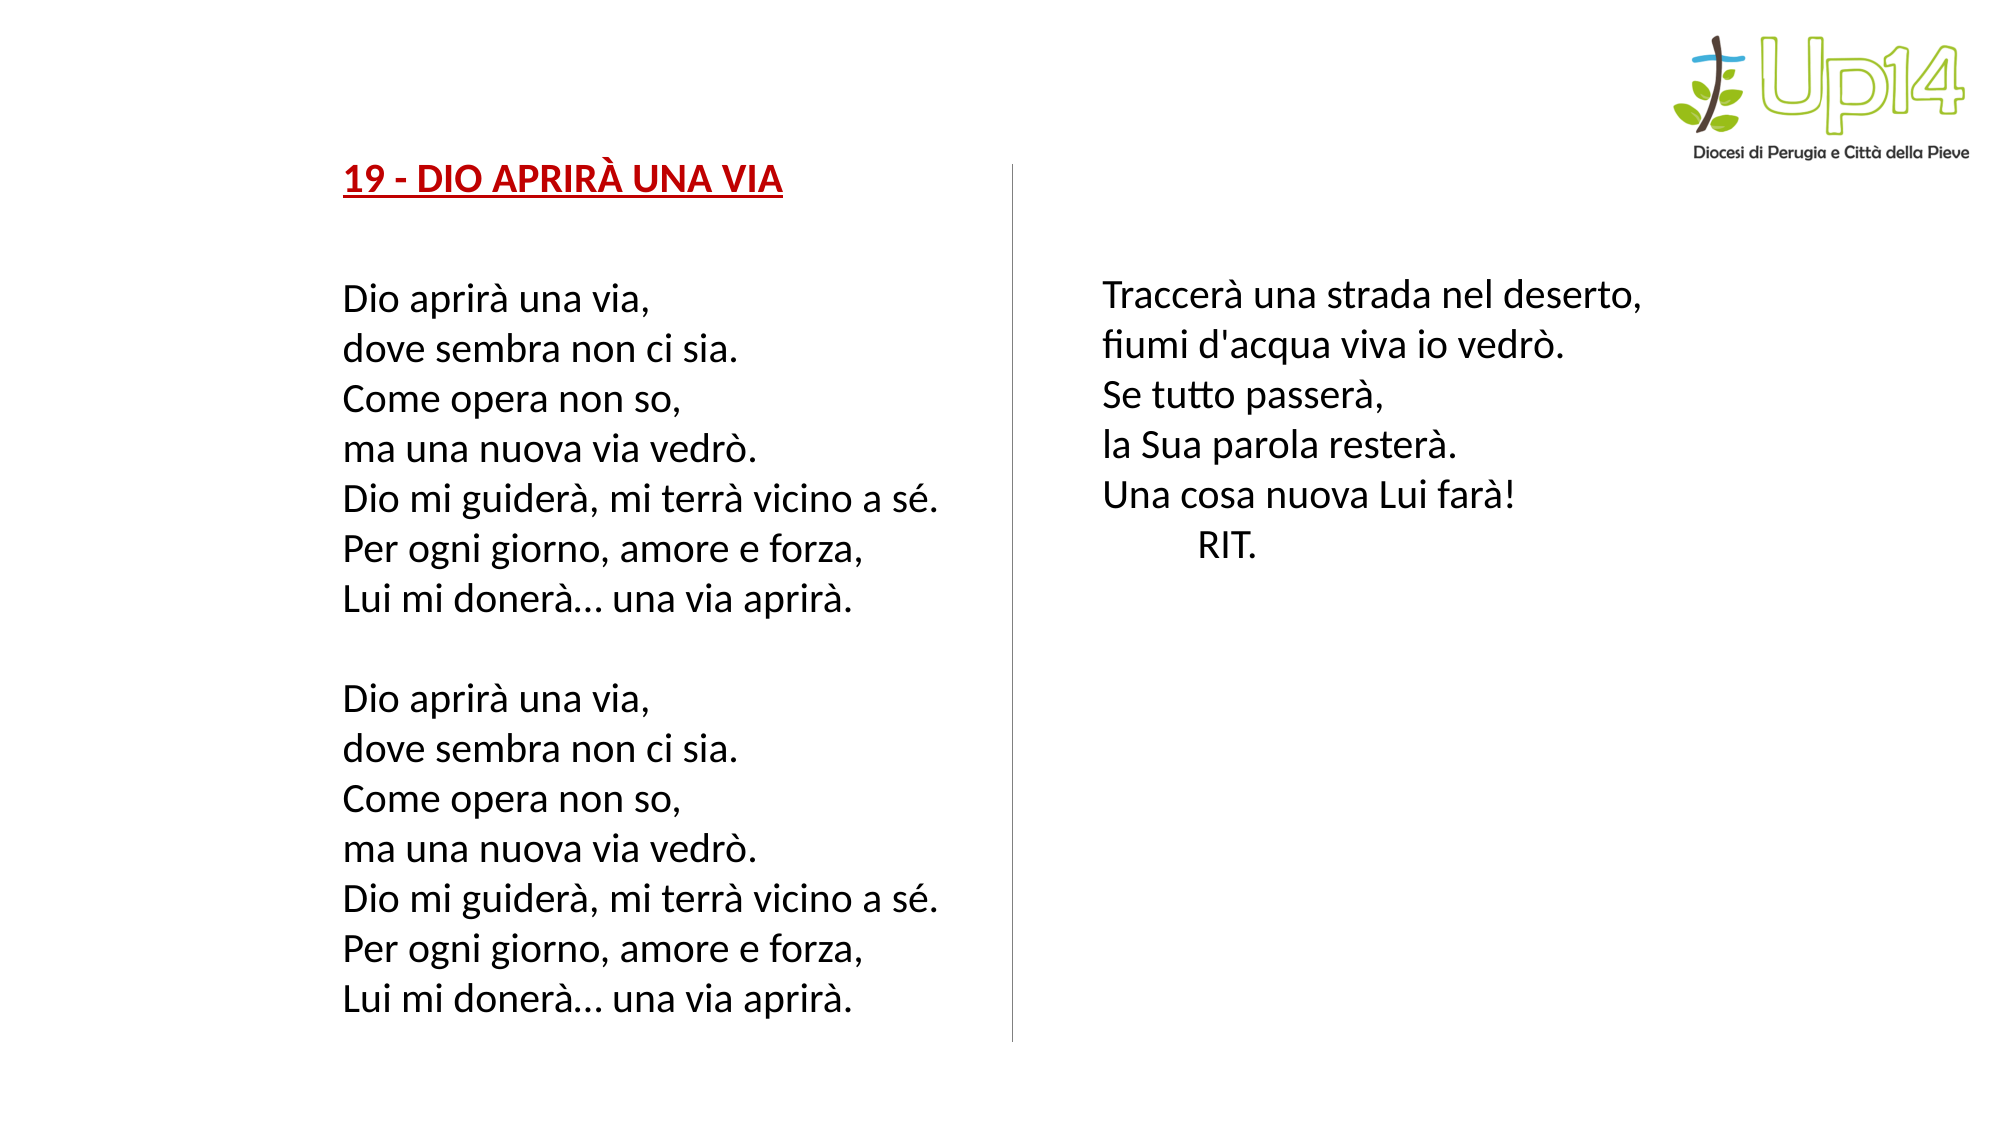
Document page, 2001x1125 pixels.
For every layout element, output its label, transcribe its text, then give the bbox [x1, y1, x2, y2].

text_box 19 - DIO APRIRÀ UNA VIA Dio aprirà una via, dove sembra non ci sia. Come opera non so, ma una nuova via vedrò. Dio mi guiderà, mi terrà vicino a sé. Per ogni giorno, amore e forza, Lui mi donerà… una via aprirà. Dio aprirà una via, dove sembra non ci sia. Come opera non so, ma una nuova via vedrò. Dio mi guiderà, mi terrà vicino a sé. Per ogni giorno, amore e forza, Lui mi donerà… una via aprirà. [327, 142, 973, 1043]
text_box Traccerà una strada nel deserto, fiumi d'acqua viva io vedrò. Se tutto passerà, la Sua parola resterà. Una cosa nuova Lui farà! RIT. [1087, 214, 1832, 625]
picture [1672, 33, 1970, 164]
